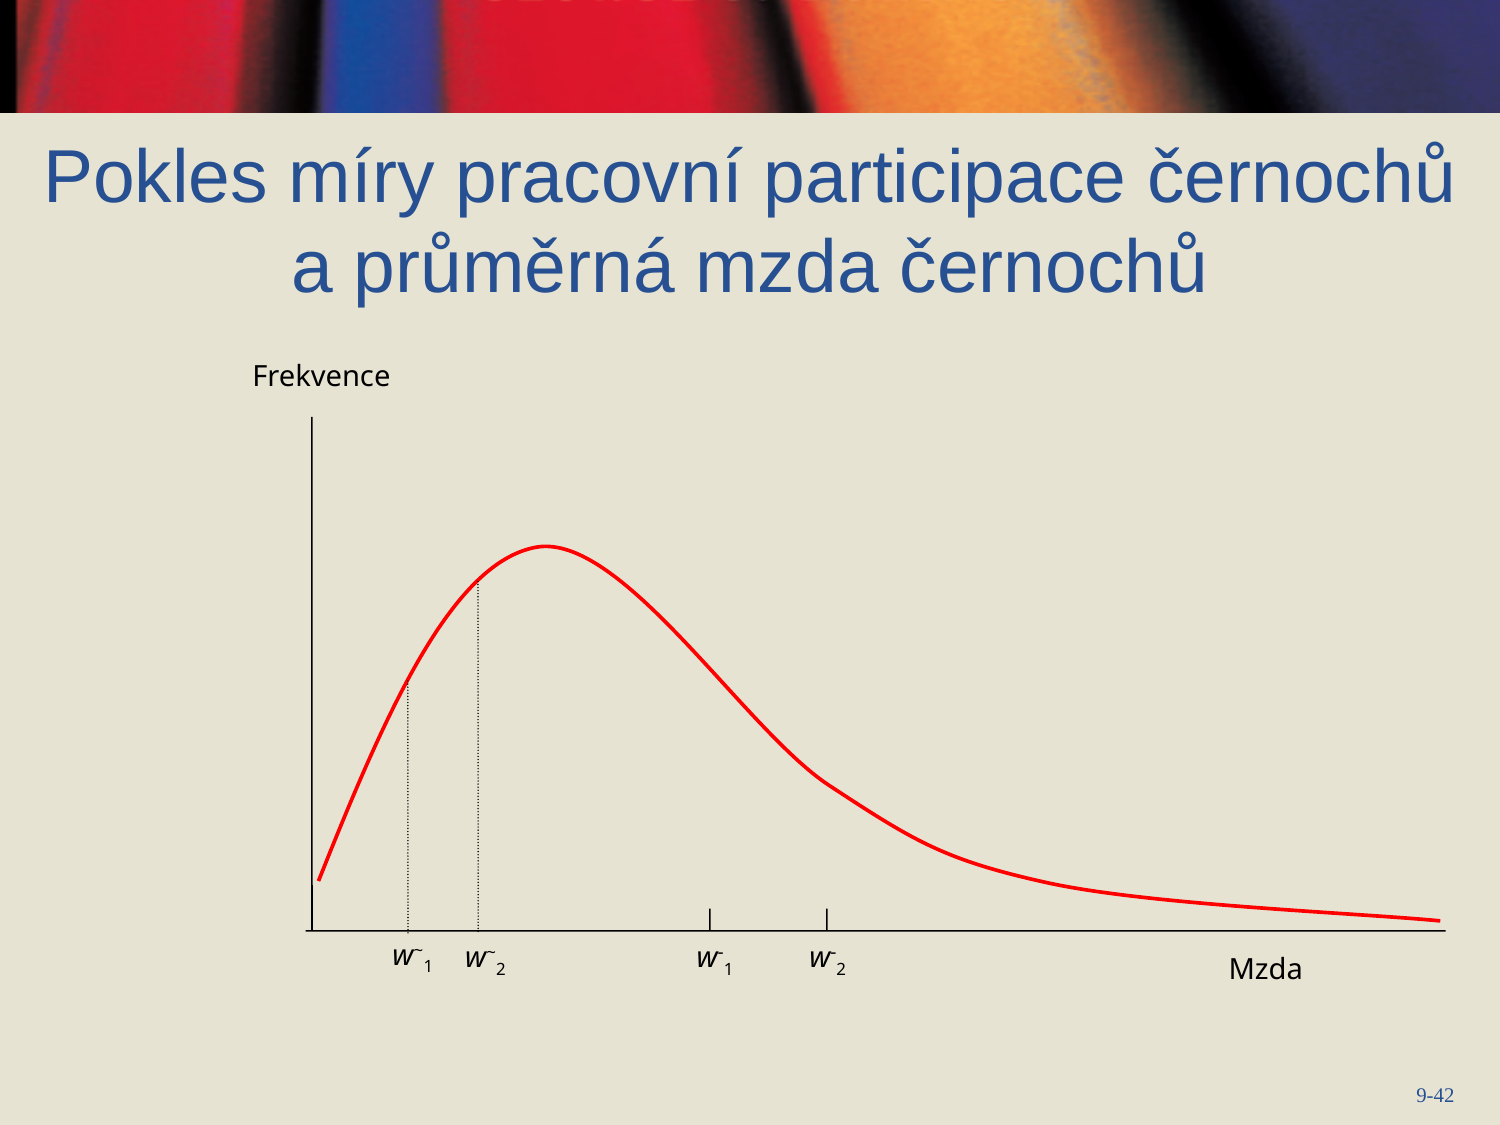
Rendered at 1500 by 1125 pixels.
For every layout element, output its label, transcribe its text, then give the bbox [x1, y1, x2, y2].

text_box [237, 349, 1451, 1001]
title Pokles míry pracovní participace černochů a průměrná mzda černochů [0, 124, 1500, 315]
picture [0, 0, 1500, 113]
